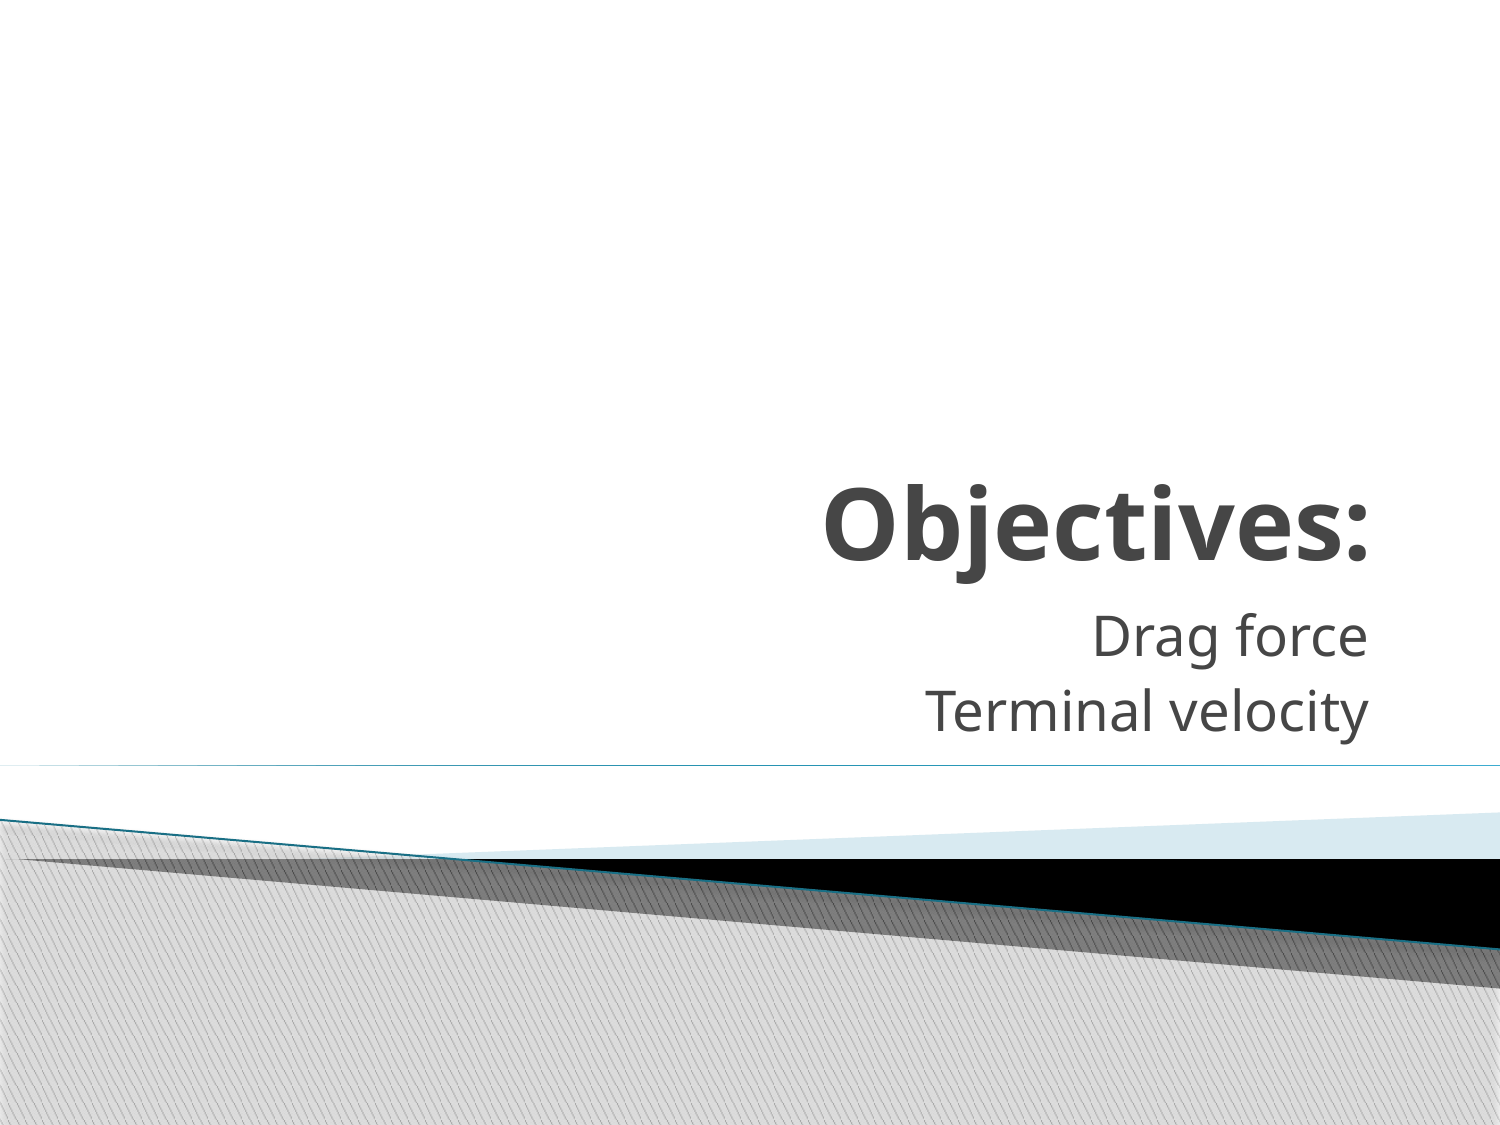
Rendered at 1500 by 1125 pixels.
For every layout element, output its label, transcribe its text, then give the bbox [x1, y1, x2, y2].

subtitle Drag force Terminal velocity [112, 592, 1388, 790]
picture [5, 859, 1500, 989]
title Objectives: [112, 287, 1388, 588]
